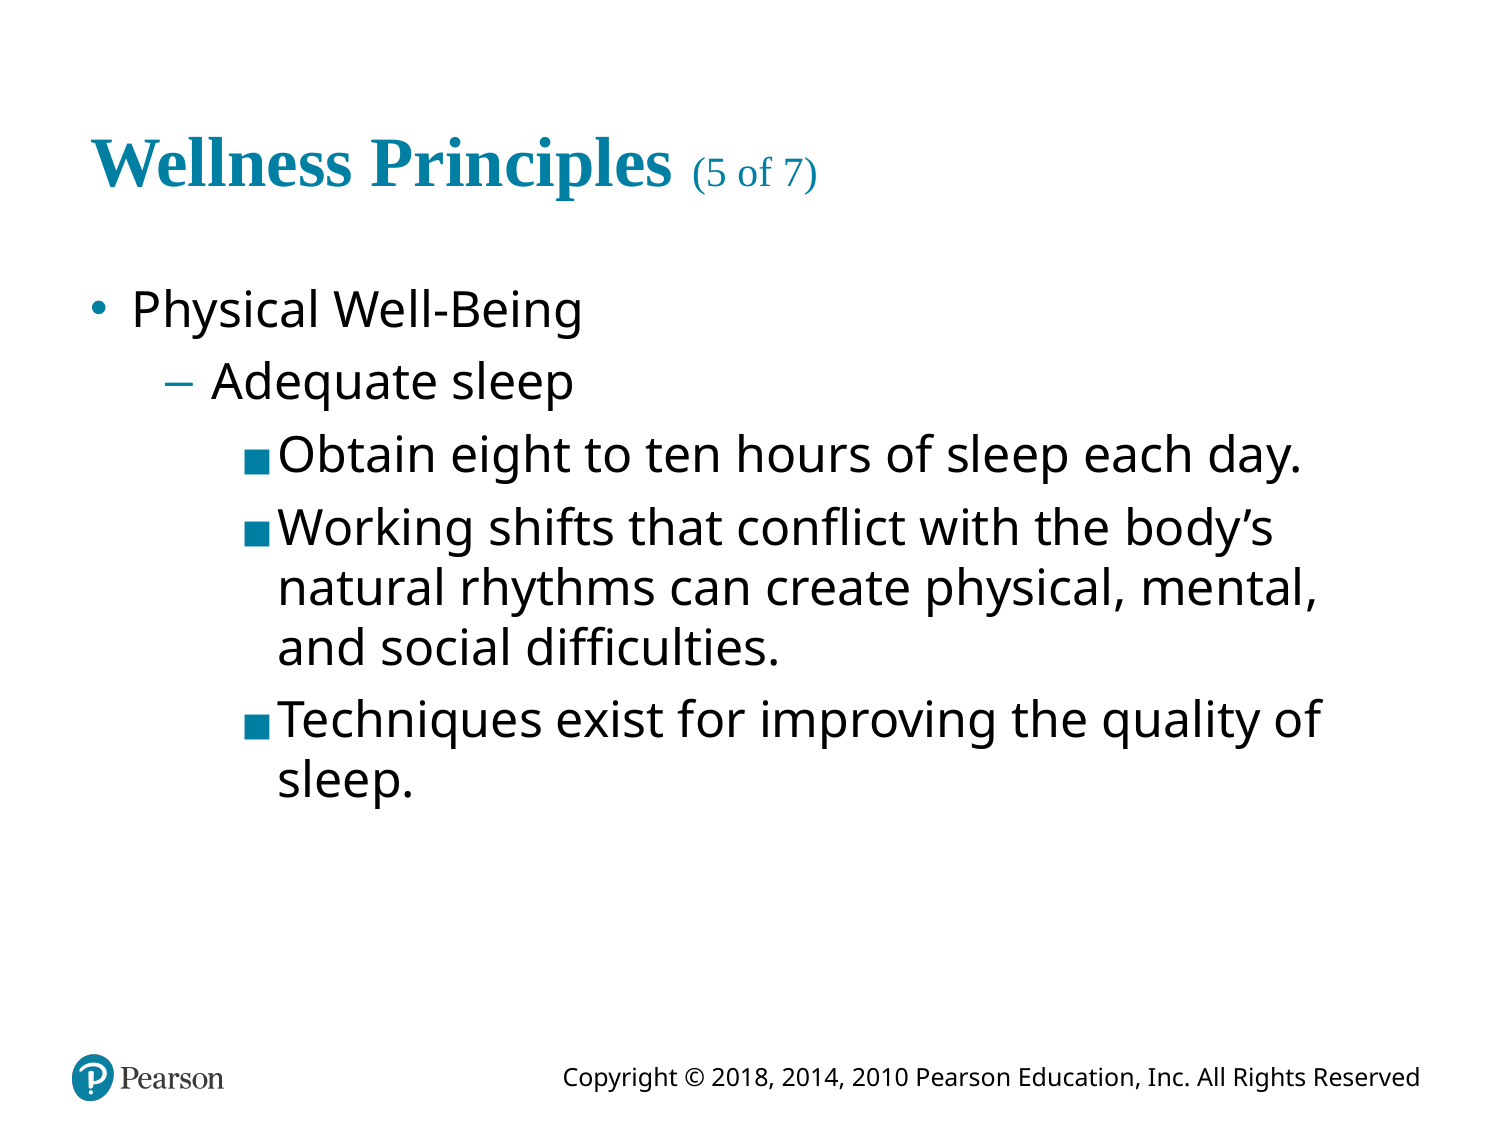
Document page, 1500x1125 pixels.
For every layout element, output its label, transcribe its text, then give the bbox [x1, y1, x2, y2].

list Physical Well-Being Adequate sleep Obtain eight to ten hours of sleep each day. Working shifts that conflict with the body’s natural rhythms can create physical, mental, and social difficulties. Techniques exist for improving the quality of sleep. [75, 262, 1425, 768]
picture [72, 1054, 88, 1070]
picture [80, 1063, 106, 1088]
picture [98, 1054, 224, 1101]
picture [72, 1087, 83, 1101]
title Wellness Principles (5 of 7) [75, 35, 1425, 216]
